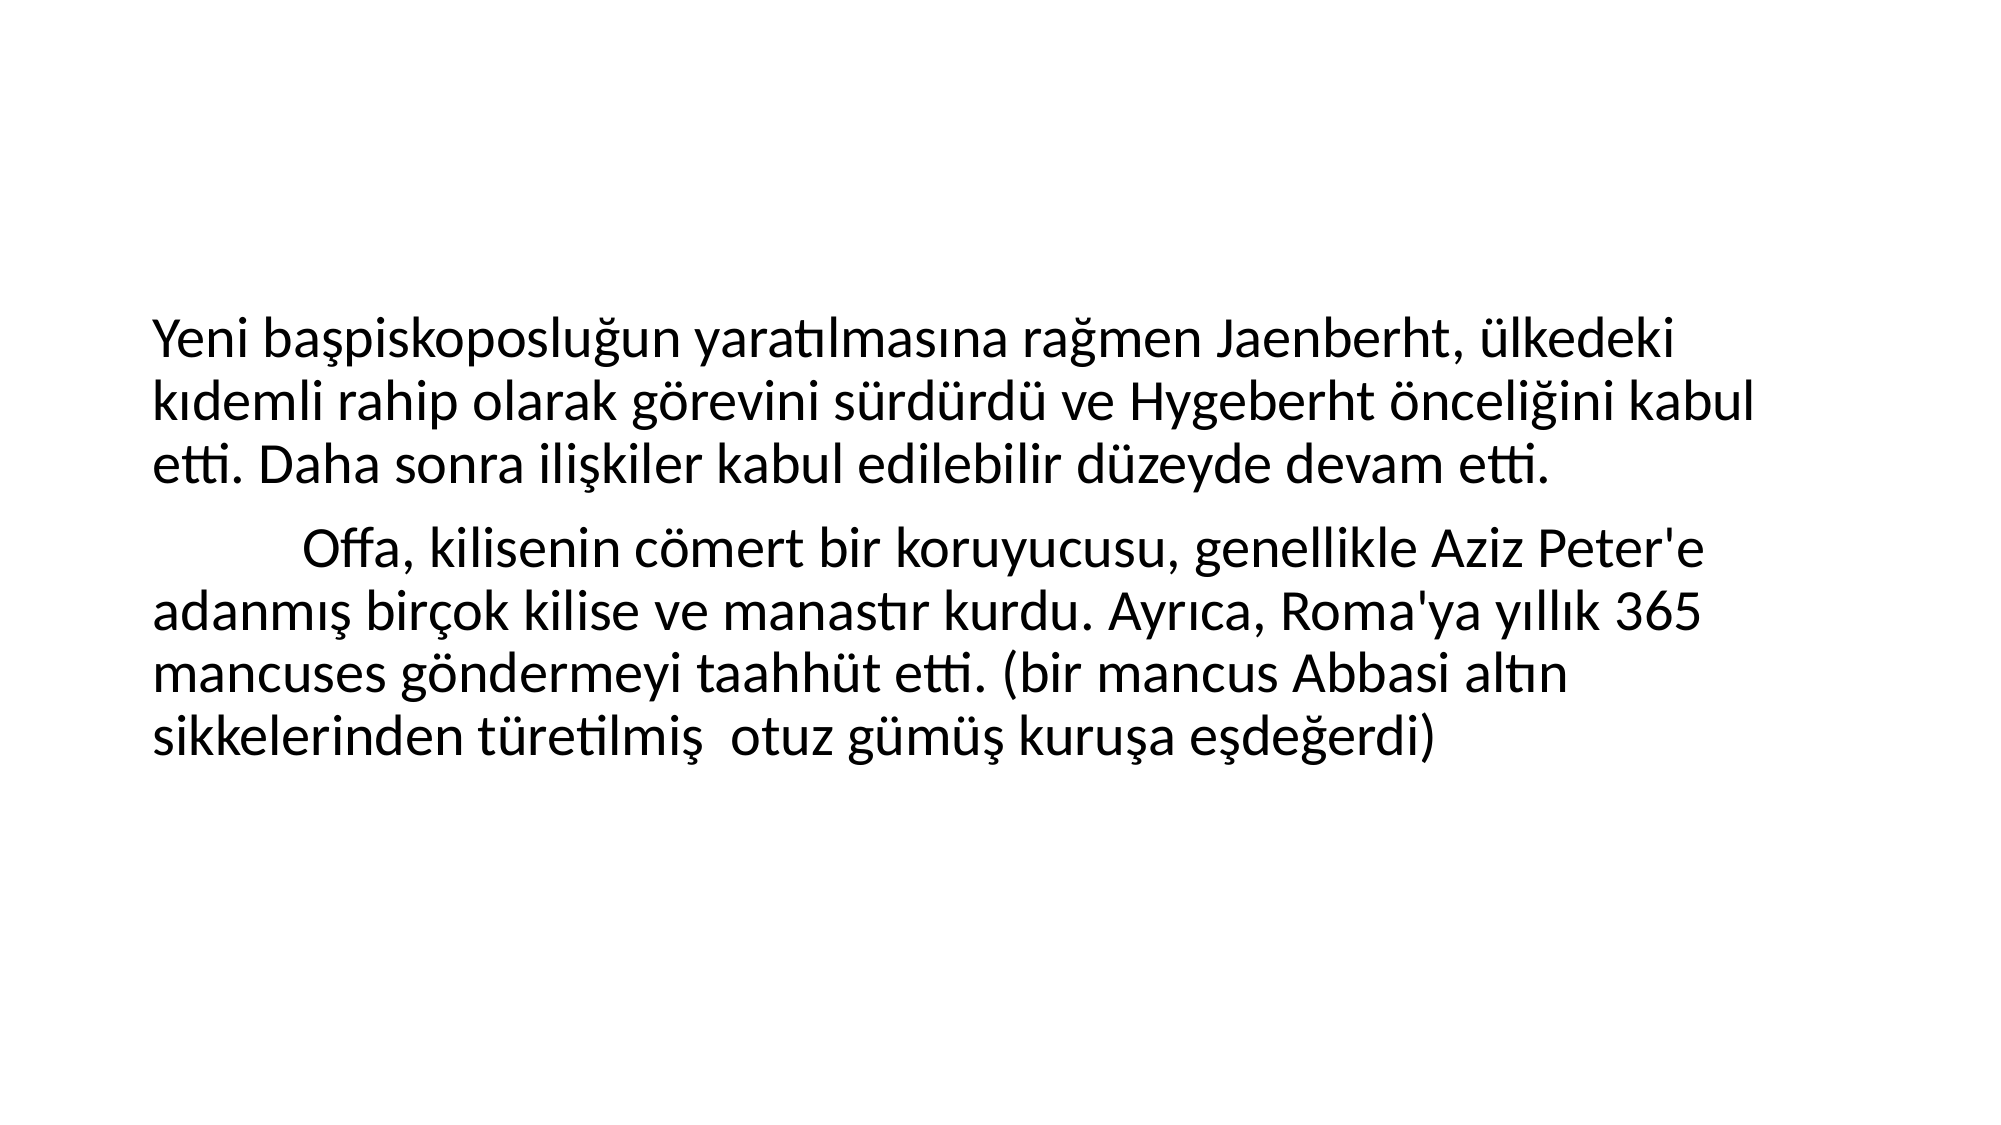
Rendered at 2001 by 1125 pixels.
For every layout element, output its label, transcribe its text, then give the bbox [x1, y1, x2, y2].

list Yeni başpiskoposluğun yaratılmasına rağmen Jaenberht, ülkedeki kıdemli rahip olarak görevini sürdürdü ve Hygeberht önceliğini kabul etti. Daha sonra ilişkiler kabul edilebilir düzeyde devam etti. Offa, kilisenin cömert bir koruyucusu, genellikle Aziz Peter'e adanmış birçok kilise ve manastır kurdu. Ayrıca, Roma'ya yıllık 365 mancuses göndermeyi taahhüt etti. (bir mancus Abbasi altın sikkelerinden türetilmiş otuz gümüş kuruşa eşdeğerdi) [137, 299, 1863, 1014]
